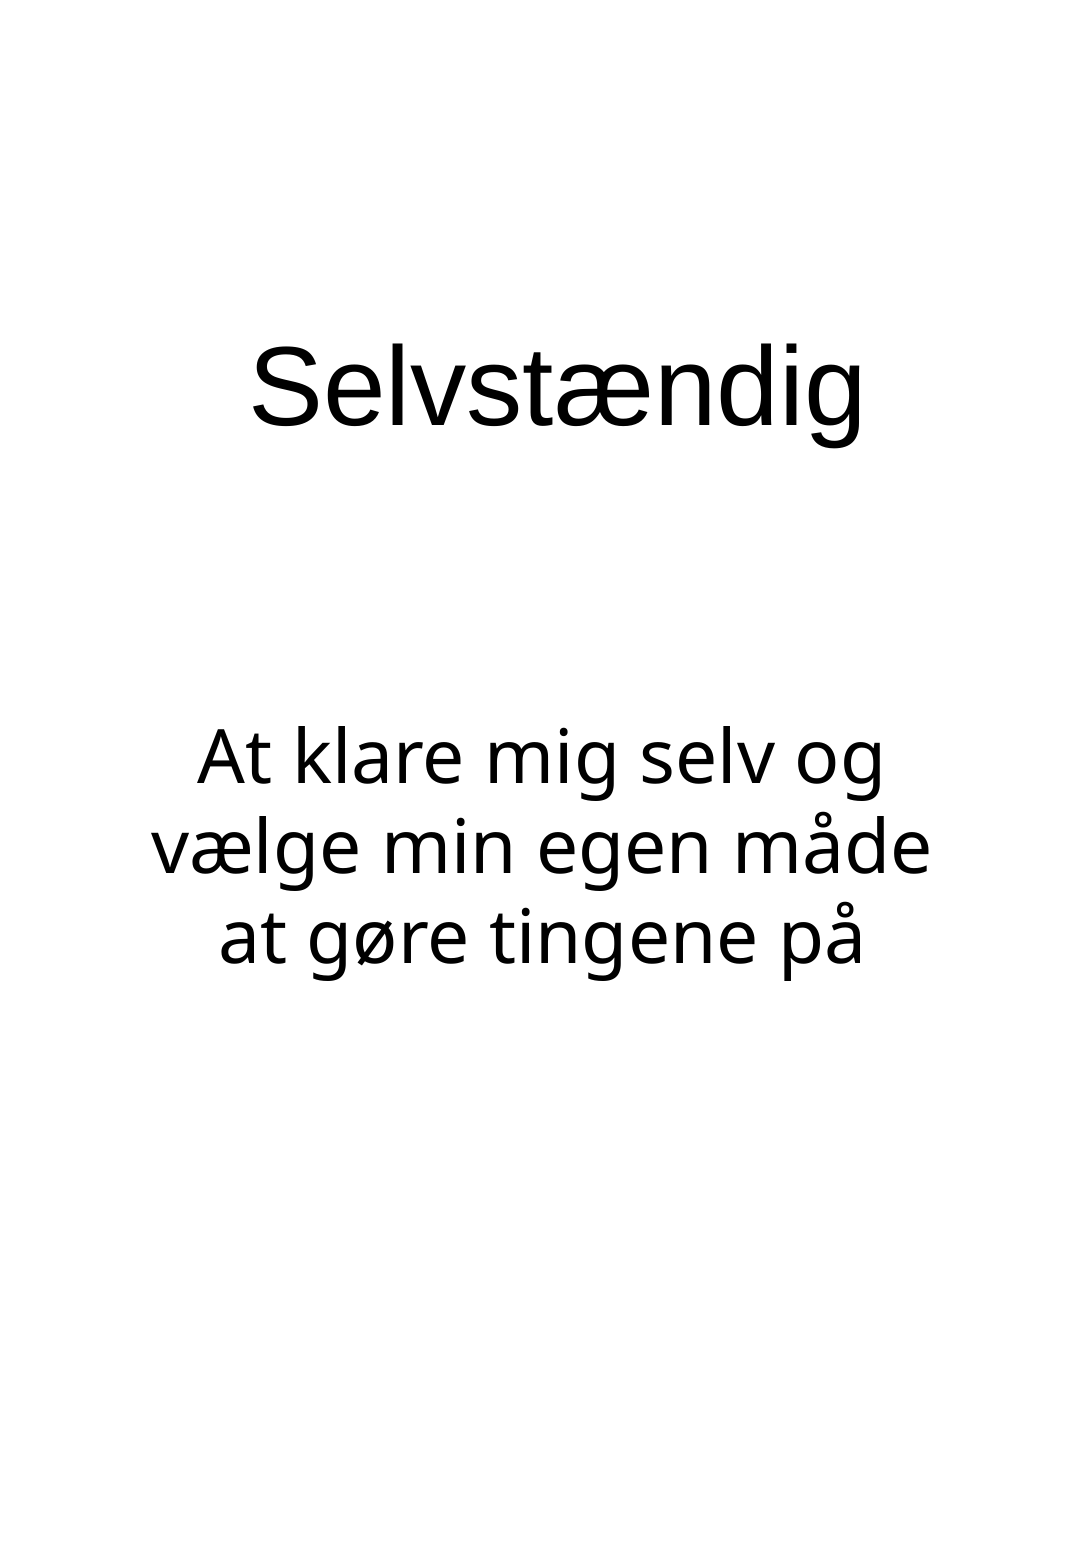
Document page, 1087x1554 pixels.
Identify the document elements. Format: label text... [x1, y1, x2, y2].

text_box Selvstændig [123, 305, 992, 492]
text_box At klare mig selv og vælge min egen måde at gøre tingene på [96, 700, 989, 1078]
